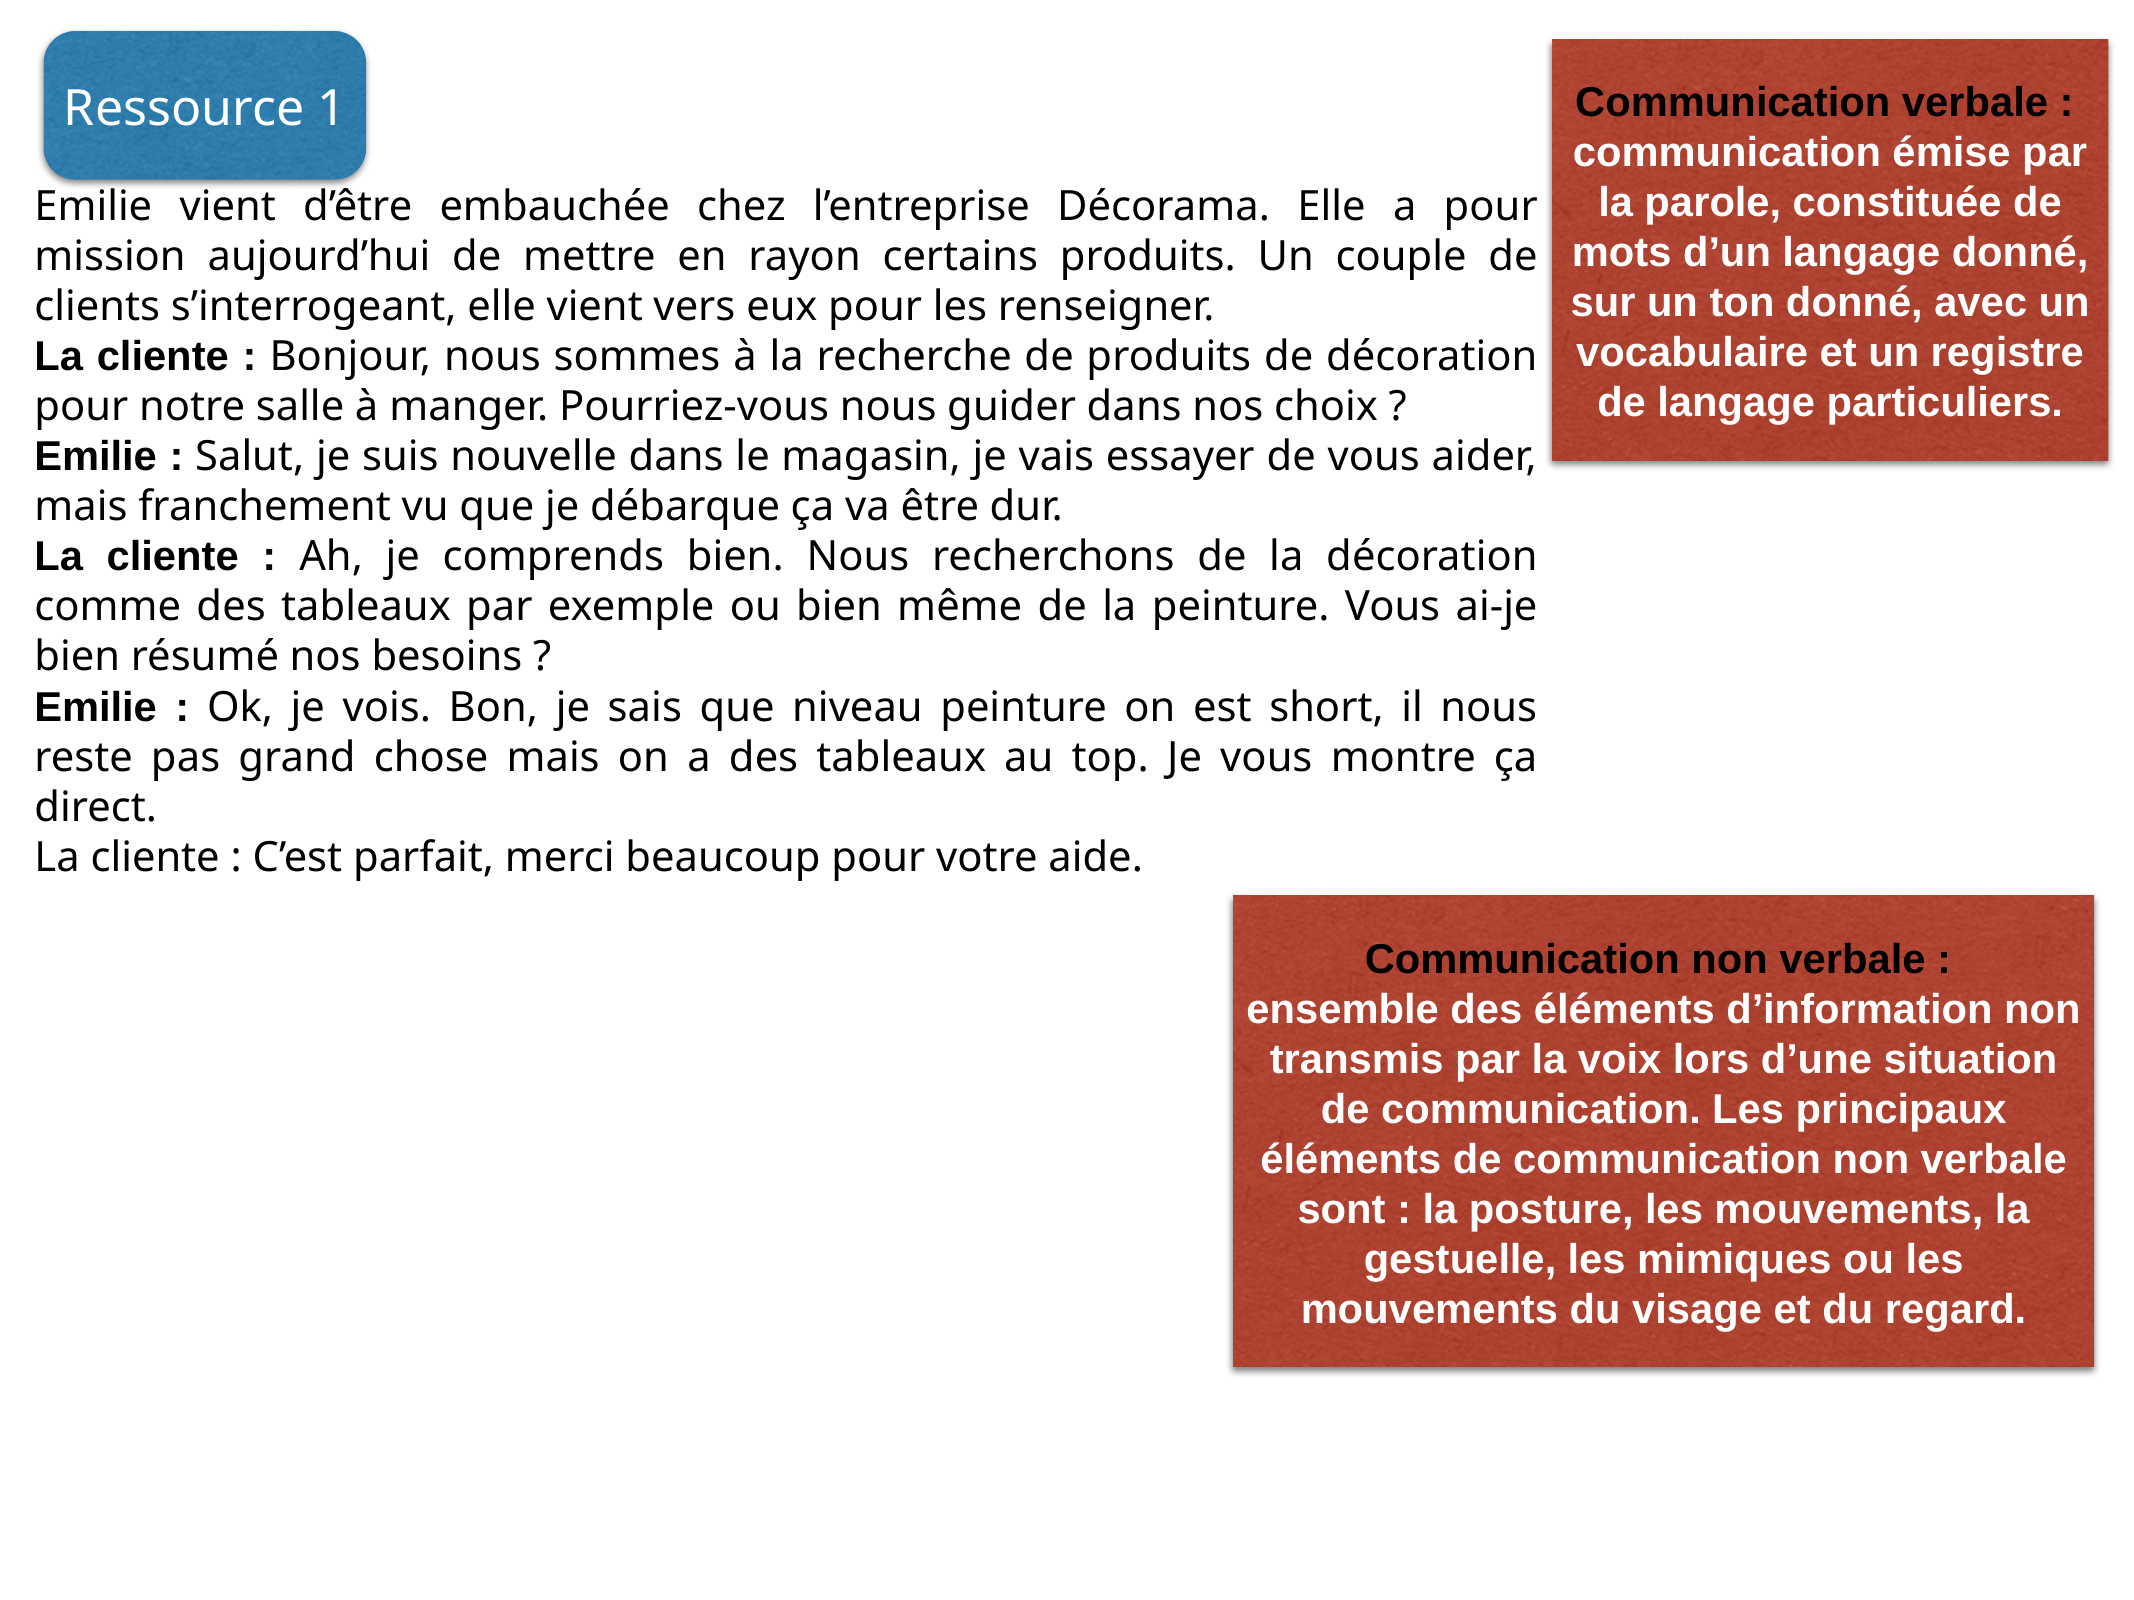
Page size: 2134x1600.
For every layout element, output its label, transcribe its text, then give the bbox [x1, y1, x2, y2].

text_box Communication non verbale : ensemble des éléments d’information non transmis par la voix lors d’une situation de communication. Les principaux éléments de communication non verbale sont : la posture, les mouvements, la gestuelle, les mimiques ou les mouvements du visage et du regard. [1233, 895, 2095, 1367]
text_box Emilie vient d’être embauchée chez l’entreprise Décorama. Elle a pour mission aujourd’hui de mettre en rayon certains produits. Un couple de clients s’interrogeant, elle vient vers eux pour les renseigner. La cliente : Bonjour, nous sommes à la recherche de produits de décoration pour notre salle à manger. Pourriez-vous nous guider dans nos choix ? Emilie : Salut, je suis nouvelle dans le magasin, je vais essayer de vous aider, mais franchement vu que je débarque ça va être dur. La cliente : Ah, je comprends bien. Nous recherchons de la décoration comme des tableaux par exemple ou bien même de la peinture. Vous ai-je bien résumé nos besoins ? Emilie : Ok, je vois. Bon, je sais que niveau peinture on est short, il nous reste pas grand chose mais on a des tableaux au top. Je vous montre ça direct. La cliente : C’est parfait, merci beaucoup pour votre aide. [25, 170, 1547, 888]
text_box Communication verbale : communication émise par la parole, constituée de mots d’un langage donné, sur un ton donné, avec un vocabulaire et un registre de langage particuliers. [1552, 39, 2109, 461]
text_box Ressource 1 [43, 31, 367, 170]
